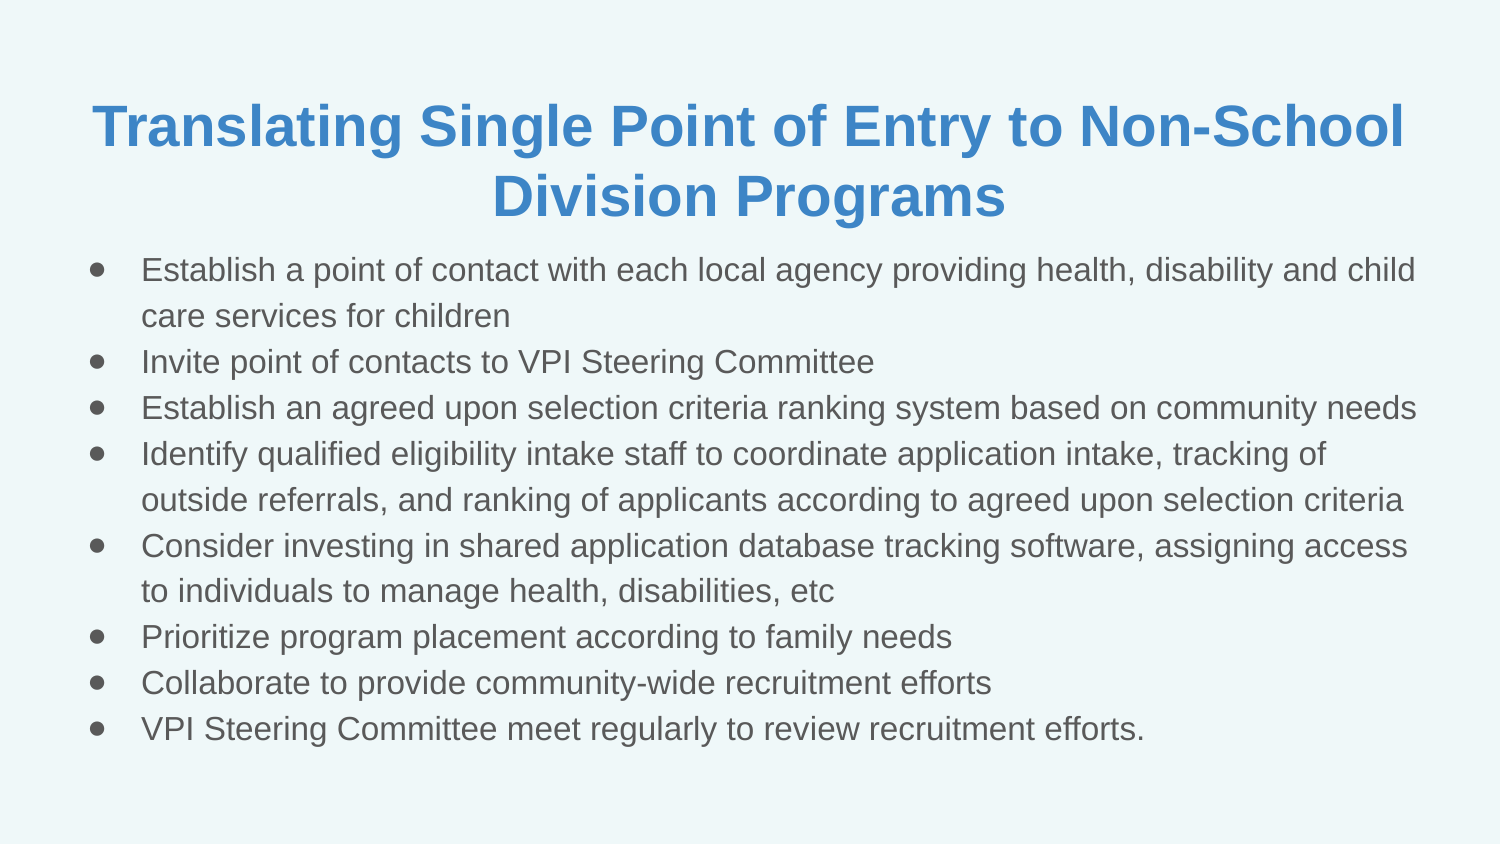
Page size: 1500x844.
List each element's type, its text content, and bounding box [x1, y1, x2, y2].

list Establish a point of contact with each local agency providing health, disability and child care services for children Invite point of contacts to VPI Steering Committee Establish an agreed upon selection criteria ranking system based on community needs Identify qualified eligibility intake staff to coordinate application intake, tracking of outside referrals, and ranking of applicants according to agreed upon selection criteria Consider investing in shared application database tracking software, assigning access to individuals to manage health, disabilities, etc Prioritize program placement according to family needs Collaborate to provide community-wide recruitment efforts VPI Steering Committee meet regularly to review recruitment efforts. [51, 227, 1449, 833]
title Translating Single Point of Entry to Non-School Division Programs [51, 72, 1449, 227]
